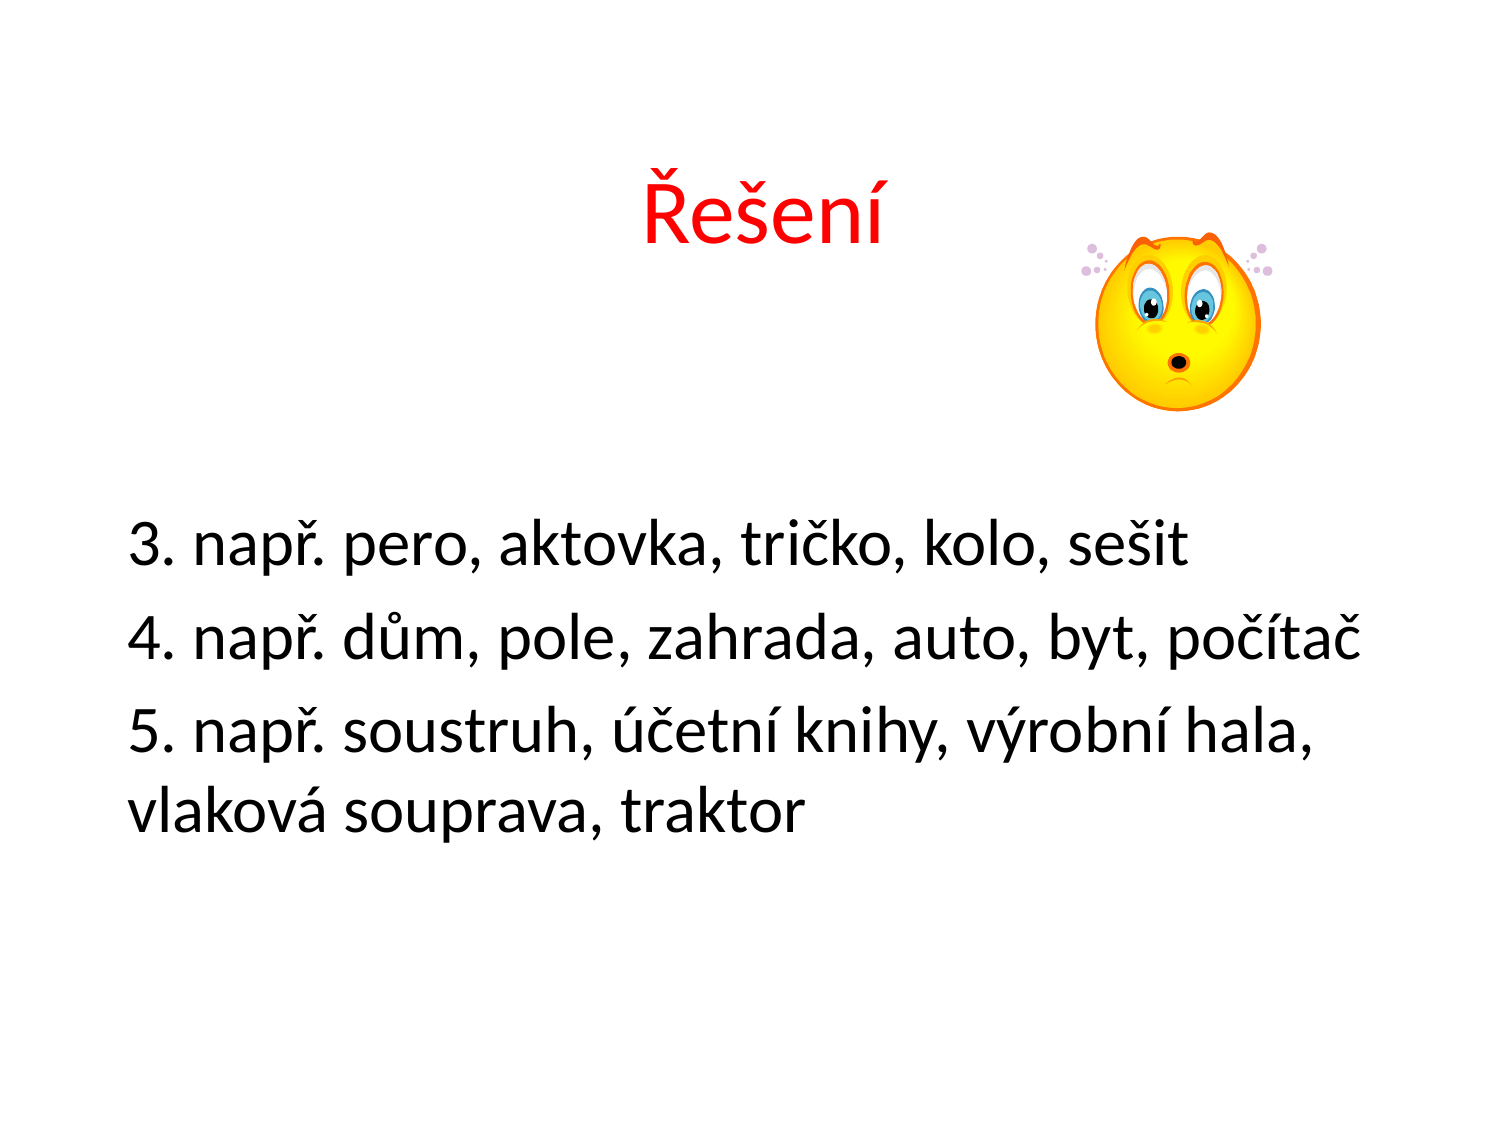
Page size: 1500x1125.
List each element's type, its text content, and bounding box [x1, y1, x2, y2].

list 3. např. pero, aktovka, tričko, kolo, sešit 4. např. dům, pole, zahrada, auto, byt, počítač 5. např. soustruh, účetní knihy, výrobní hala, vlaková souprava, traktor [112, 491, 1463, 941]
title Řešení [88, 113, 1439, 302]
picture [1080, 231, 1274, 413]
